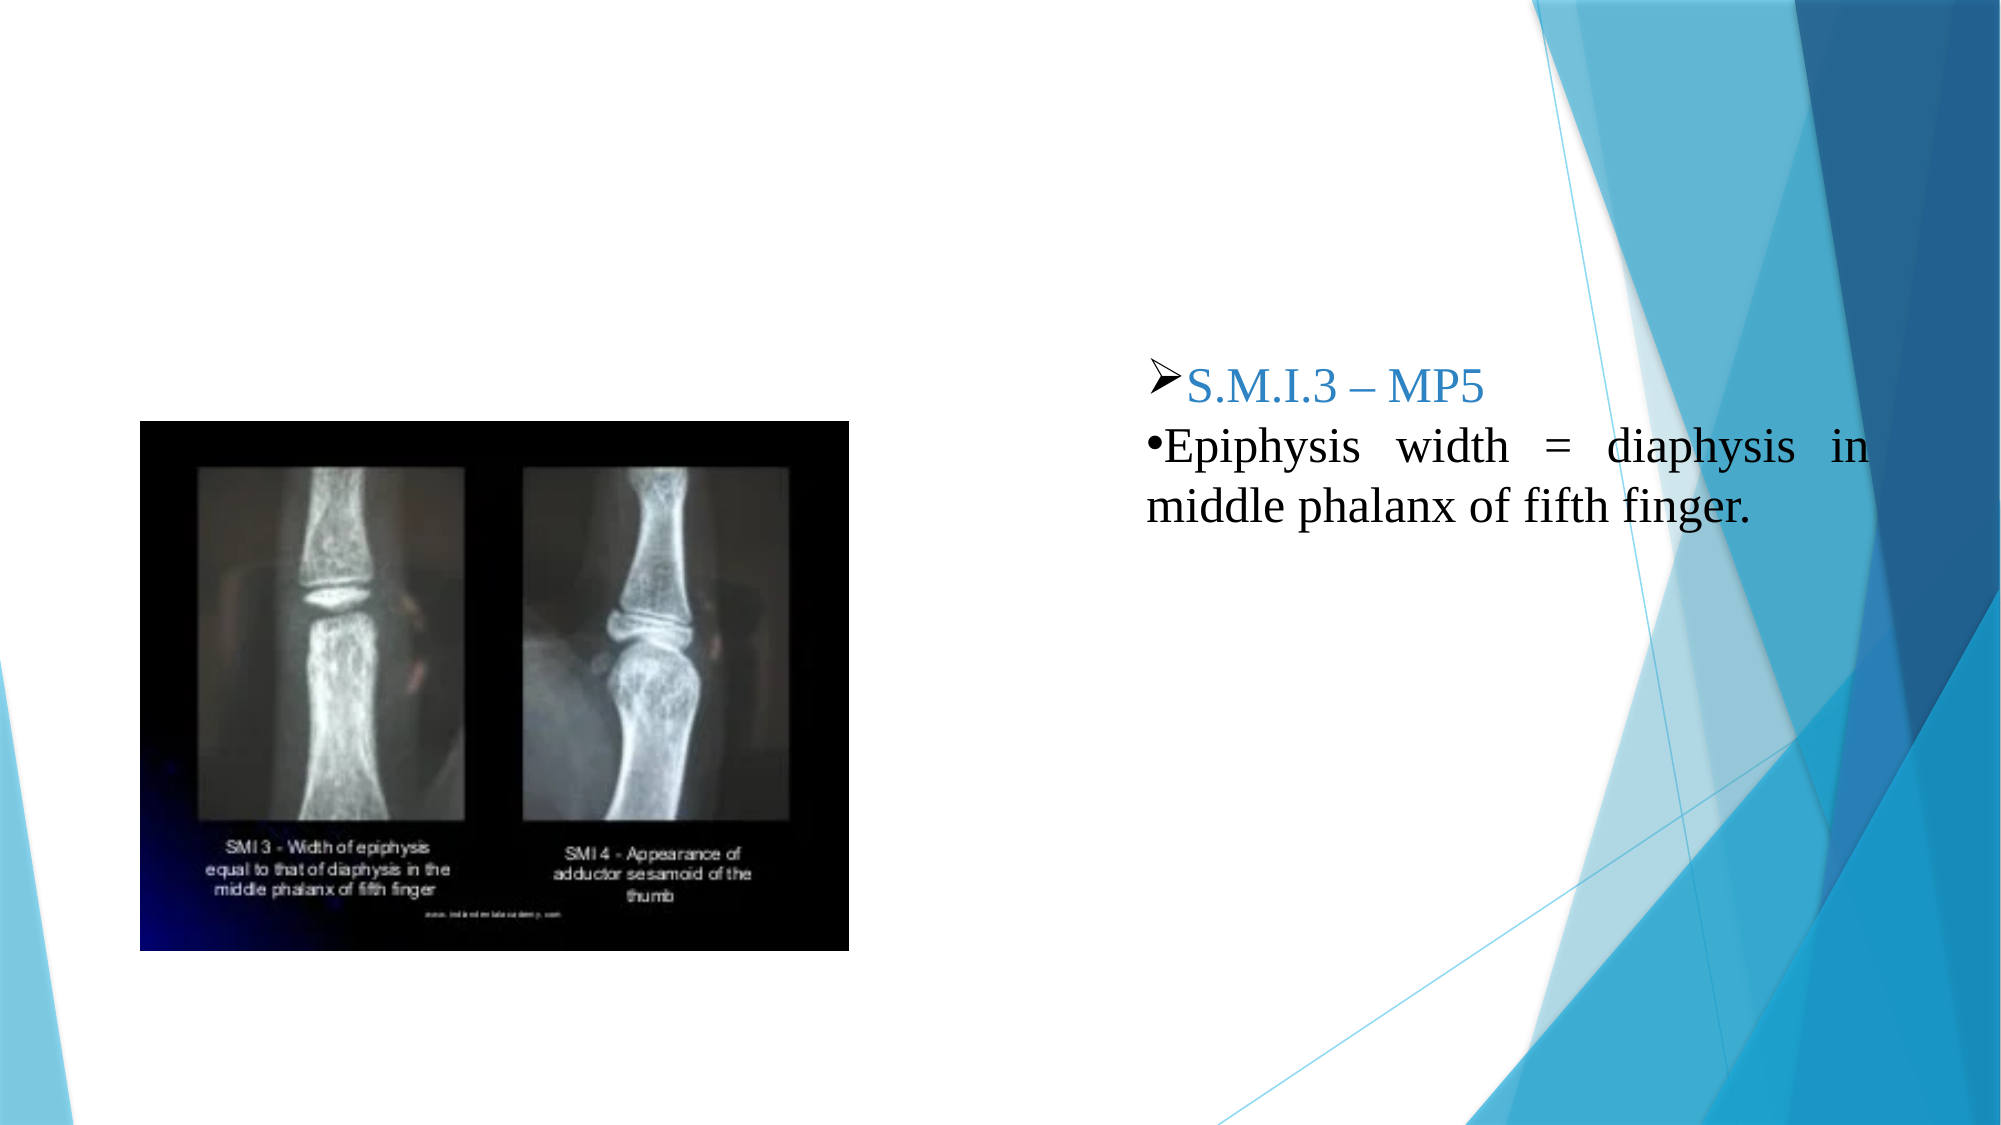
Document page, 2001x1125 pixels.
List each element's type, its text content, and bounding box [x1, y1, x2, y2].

picture [140, 420, 849, 952]
text_box S.M.I.3 – MP5 Epiphysis width = diaphysis in middle phalanx of fifth finger. [1131, 345, 1885, 586]
